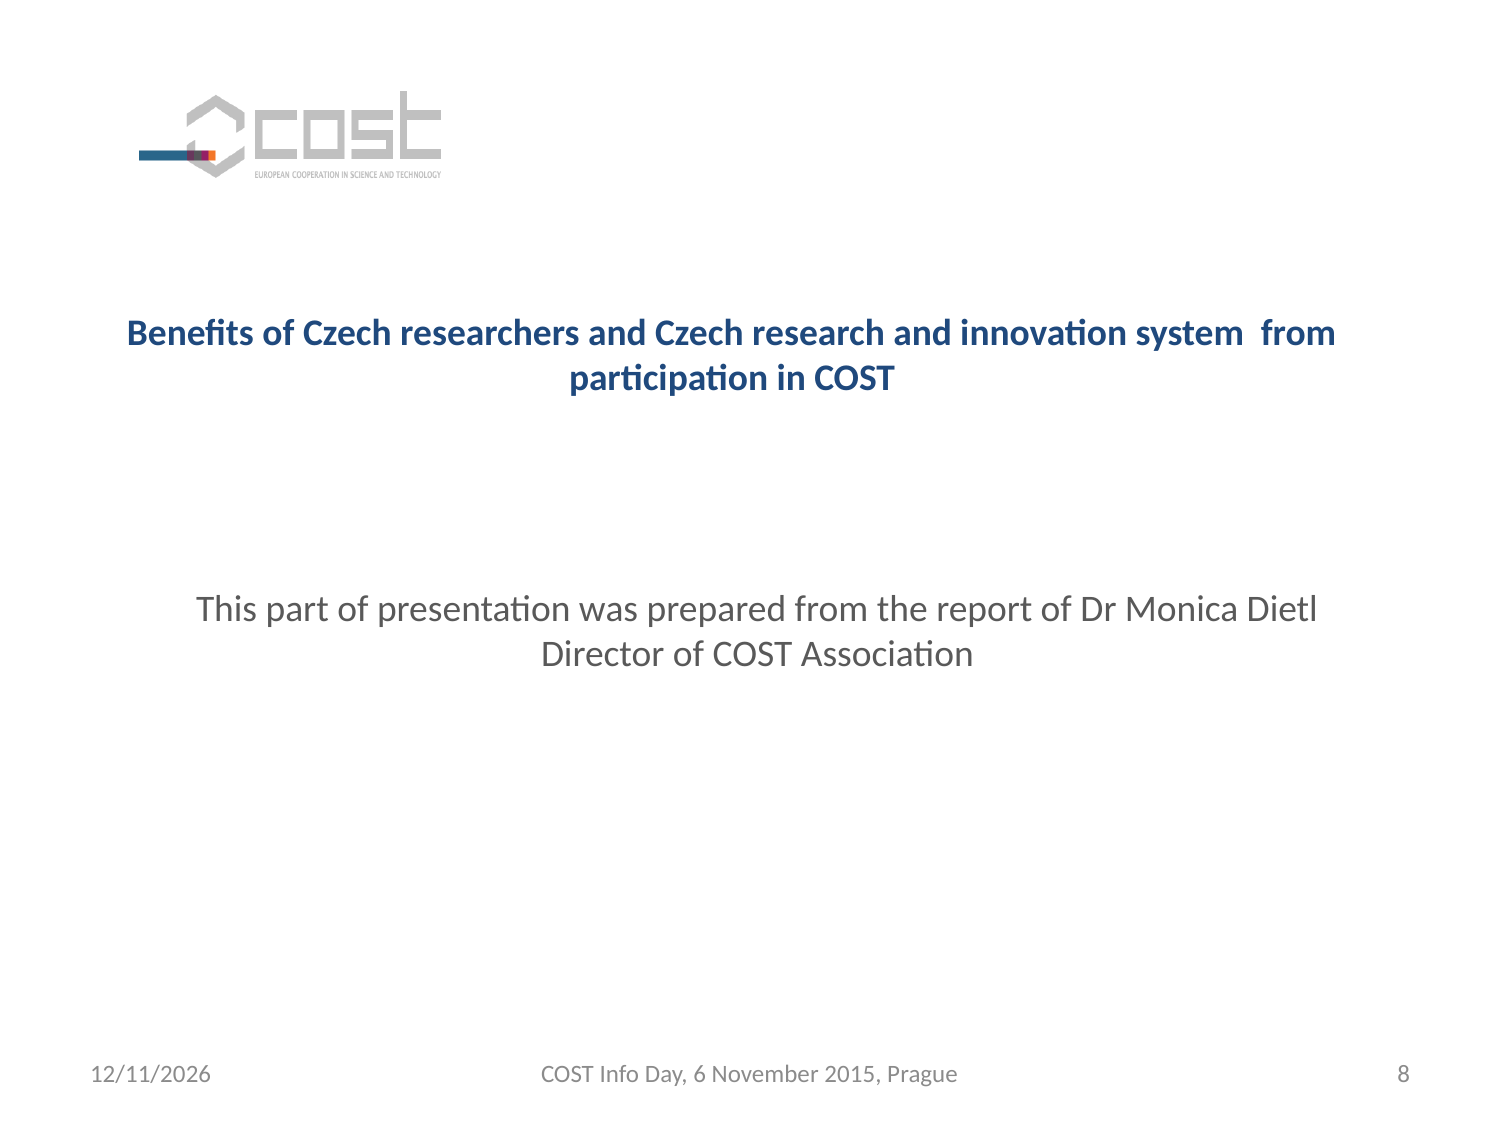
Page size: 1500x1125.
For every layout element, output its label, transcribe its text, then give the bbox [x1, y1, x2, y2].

text_box This part of presentation was prepared from the report of Dr Monica Dietl Director of COST Association [139, 486, 1376, 682]
footer COST Info Day, 6 November 2015, Prague [512, 1042, 988, 1103]
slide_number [75, 1042, 425, 1103]
text_box Benefits of Czech researchers and Czech research and innovation system from participation in COST [112, 255, 1353, 405]
picture [138, 89, 444, 180]
slide_number 8 [1074, 1042, 1425, 1103]
